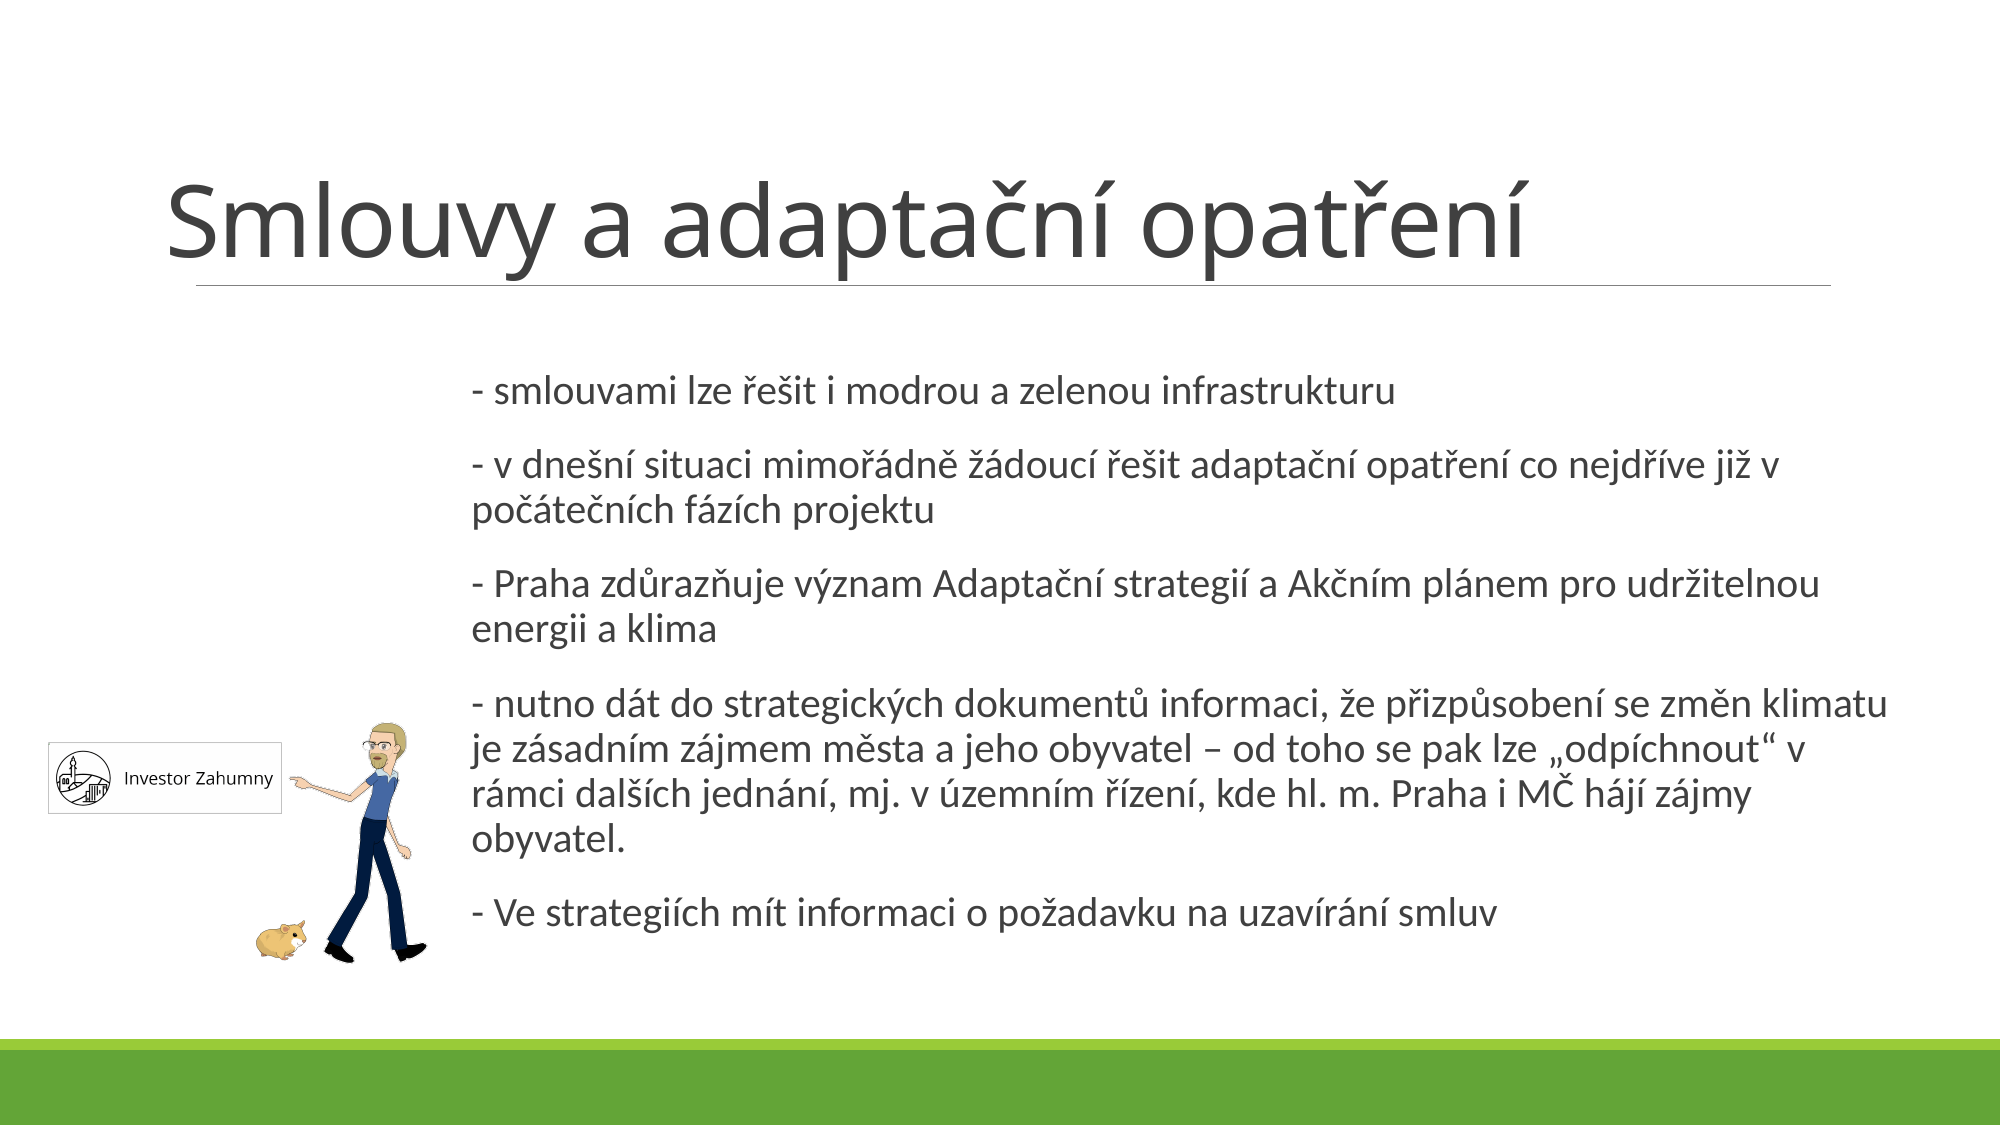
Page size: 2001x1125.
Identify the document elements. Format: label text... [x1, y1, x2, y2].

title Smlouvy a adaptační opatření [150, 104, 1893, 286]
list - smlouvami lze řešit i modrou a zelenou infrastrukturu - v dnešní situaci mimořádně žádoucí řešit adaptační opatření co nejdříve již v počátečních fázích projektu - Praha zdůrazňuje význam Adaptační strategií a Akčním plánem pro udržitelnou energii a klima - nutno dát do strategických dokumentů informaci, že přizpůsobení se změn klimatu je zásadním zájmem města a jeho obyvatel – od toho se pak lze „odpíchnout“ v rámci dalších jednání, mj. v územním řízení, kde hl. m. Praha i MČ hájí zájmy obyvatel. - Ve strategiích mít informaci o požadavku na uzavírání smluv [456, 360, 1893, 963]
picture [0, 573, 895, 1078]
